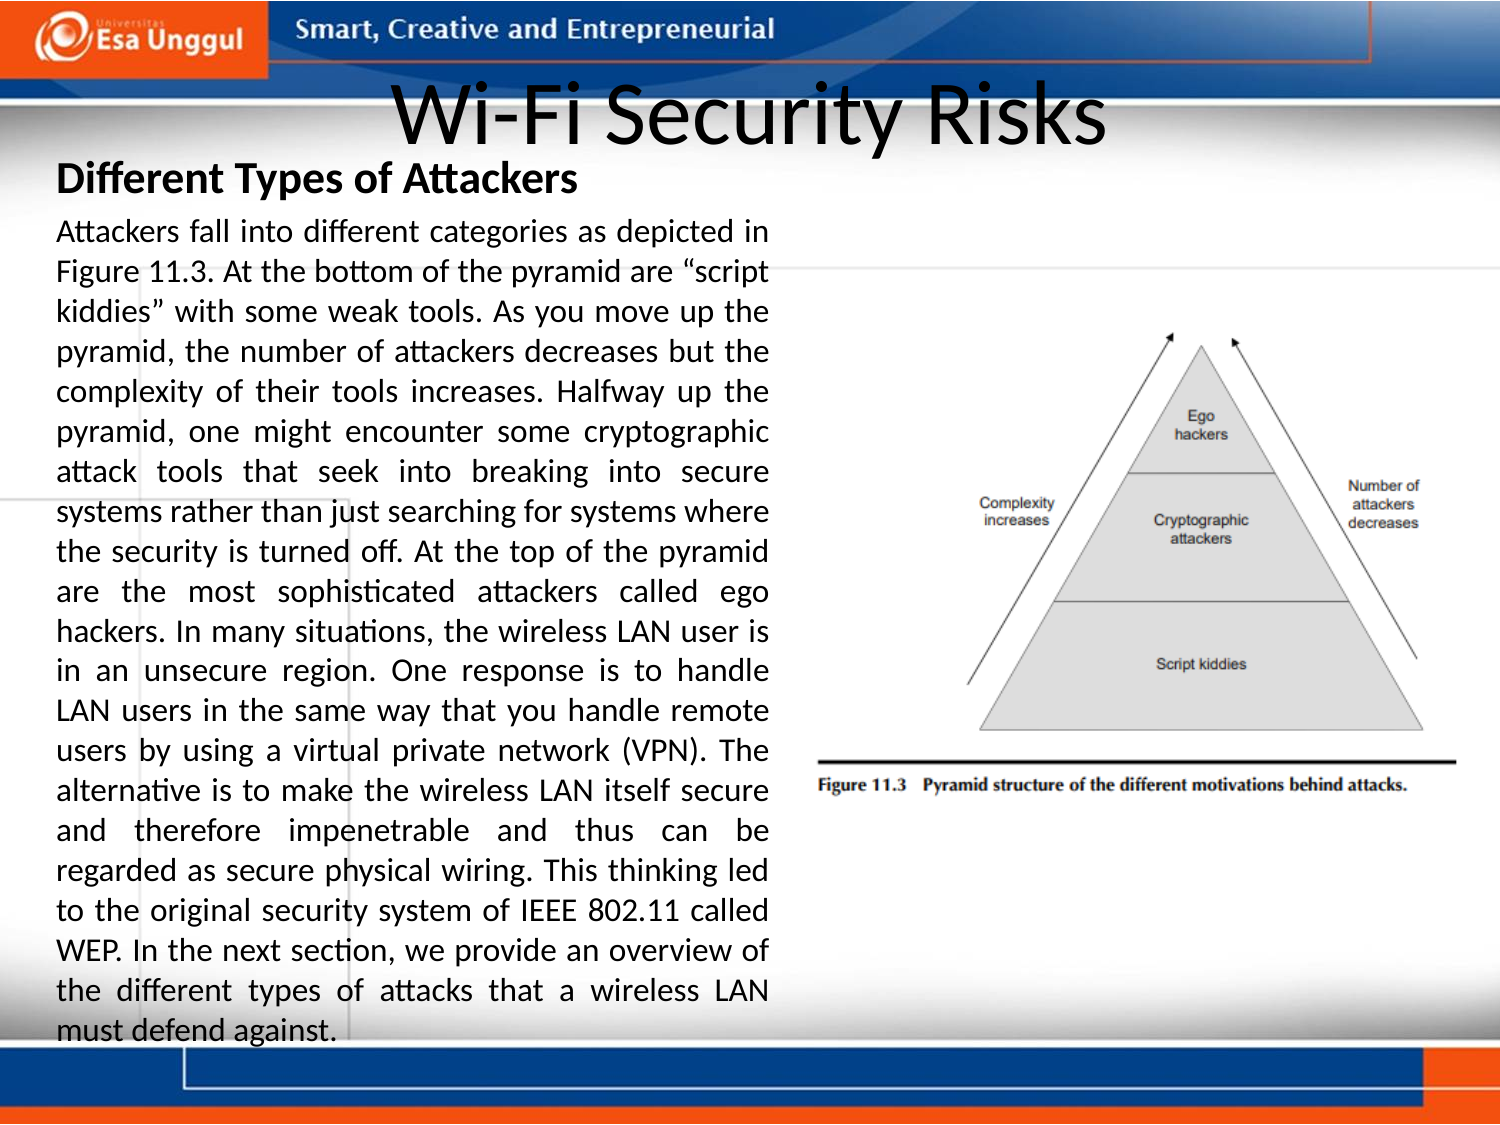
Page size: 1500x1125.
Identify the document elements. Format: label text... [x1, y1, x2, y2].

title Wi-Fi Security Risks [75, 45, 1425, 233]
picture [0, 1, 1500, 1124]
list Different Types of Attackers Attackers fall into different categories as depicted in Figure 11.3. At the bottom of the pyramid are “script kiddies” with some weak tools. As you move up the pyramid, the number of attackers decreases but the complexity of their tools increases. Halfway up the pyramid, one might encounter some cryptographic attack tools that seek into breaking into secure systems rather than just searching for systems where the security is turned off. At the top of the pyramid are the most sophisticated attackers called ego hackers. In many situations, the wireless LAN user is in an unsecure region. One response is to handle LAN users in the same way that you handle remote users by using a virtual private network (VPN). The alternative is to make the wireless LAN itself secure and therefore impenetrable and thus can be regarded as secure physical wiring. This thinking led to the original security system of IEEE 802.11 called WEP. In the next section, we provide an overview of the different types of attacks that a wireless LAN must defend against. [41, 140, 786, 985]
